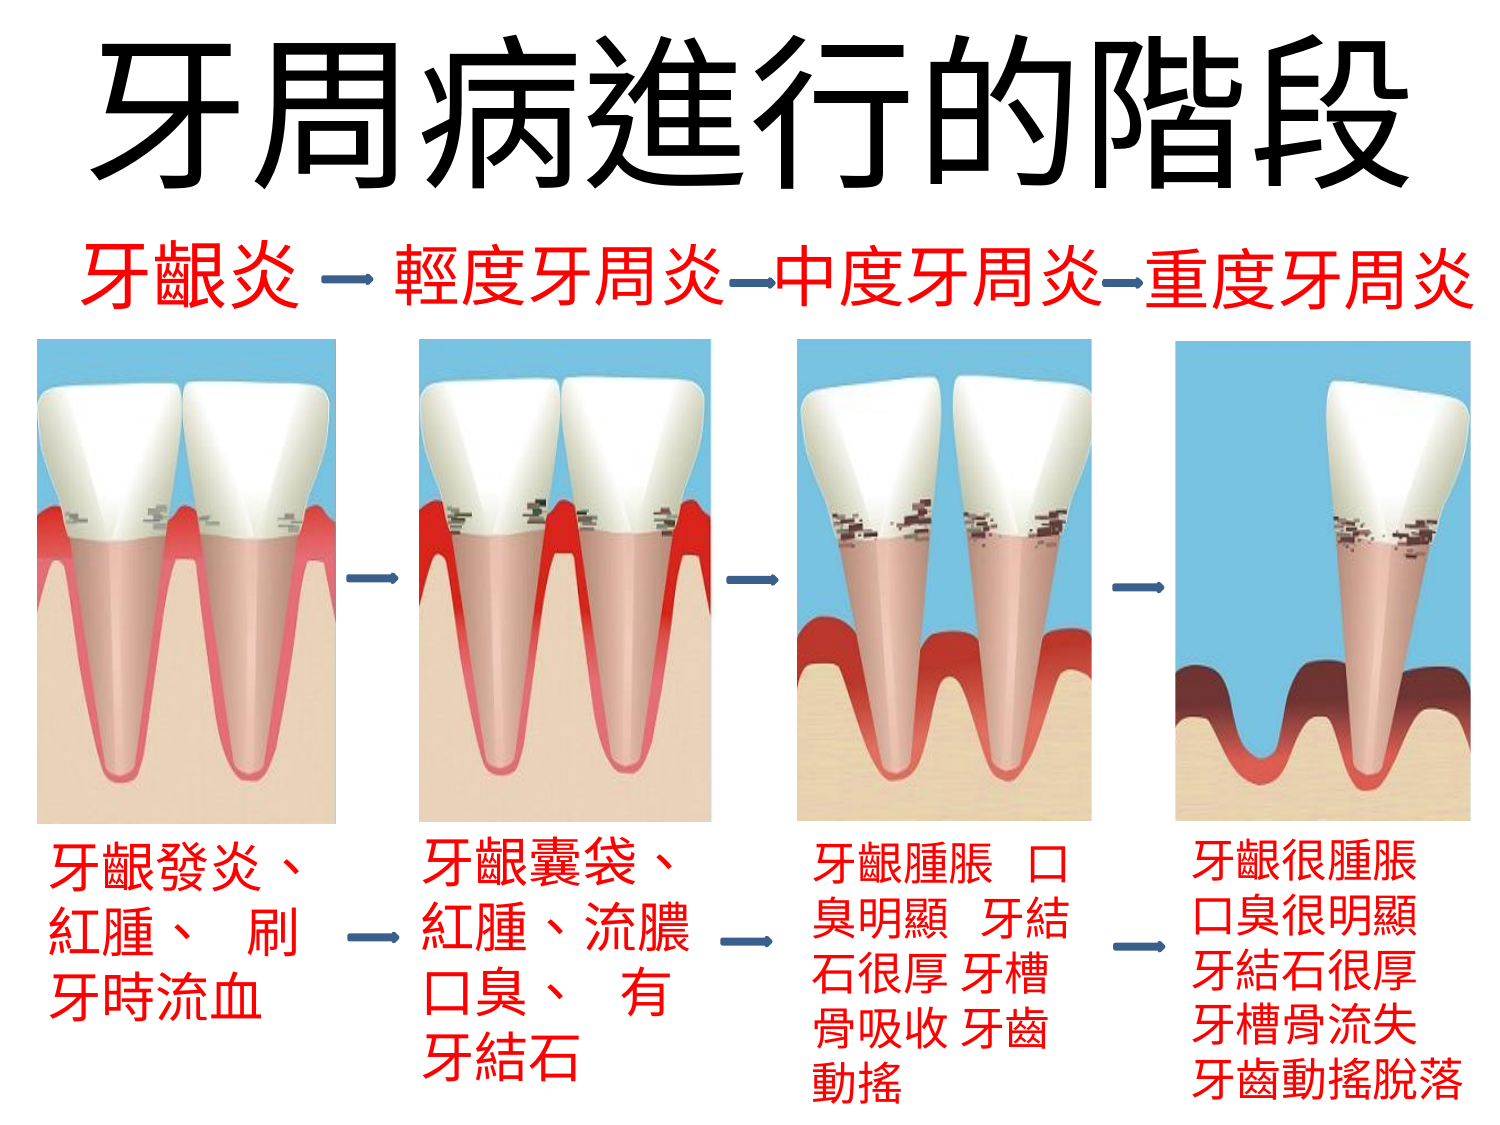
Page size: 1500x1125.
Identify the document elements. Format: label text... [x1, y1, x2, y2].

text_box [720, 935, 773, 948]
text_box [321, 273, 374, 285]
text_box 牙齦腫脹 口臭明顯 牙結石很厚 牙槽骨吸收 牙齒動搖 [797, 827, 1105, 1117]
text_box 牙齦很腫脹 口臭很明顯 牙結石很厚 牙槽骨流失 牙齒動搖脫落 [1175, 823, 1487, 1114]
text_box 牙周病進行的階段 [0, 1, 1500, 217]
text_box 牙齦囊袋、紅腫、流膿口臭、 有牙結石 [405, 821, 715, 1096]
text_box 重度牙周炎 [1121, 230, 1500, 325]
text_box 牙齦炎 [44, 221, 336, 326]
text_box [1102, 277, 1144, 289]
text_box [346, 572, 399, 584]
text_box [1112, 581, 1165, 594]
text_box [347, 931, 400, 944]
text_box 輕度牙周炎 [371, 226, 750, 321]
picture [1174, 341, 1471, 822]
text_box [726, 574, 779, 586]
picture [37, 339, 336, 825]
text_box [1113, 940, 1166, 953]
text_box [729, 277, 776, 289]
picture [796, 339, 1092, 822]
text_box 中度牙周炎 [749, 227, 1128, 323]
picture [418, 339, 716, 822]
text_box 牙齦發炎、紅腫、 刷牙時流血 [32, 825, 344, 1036]
